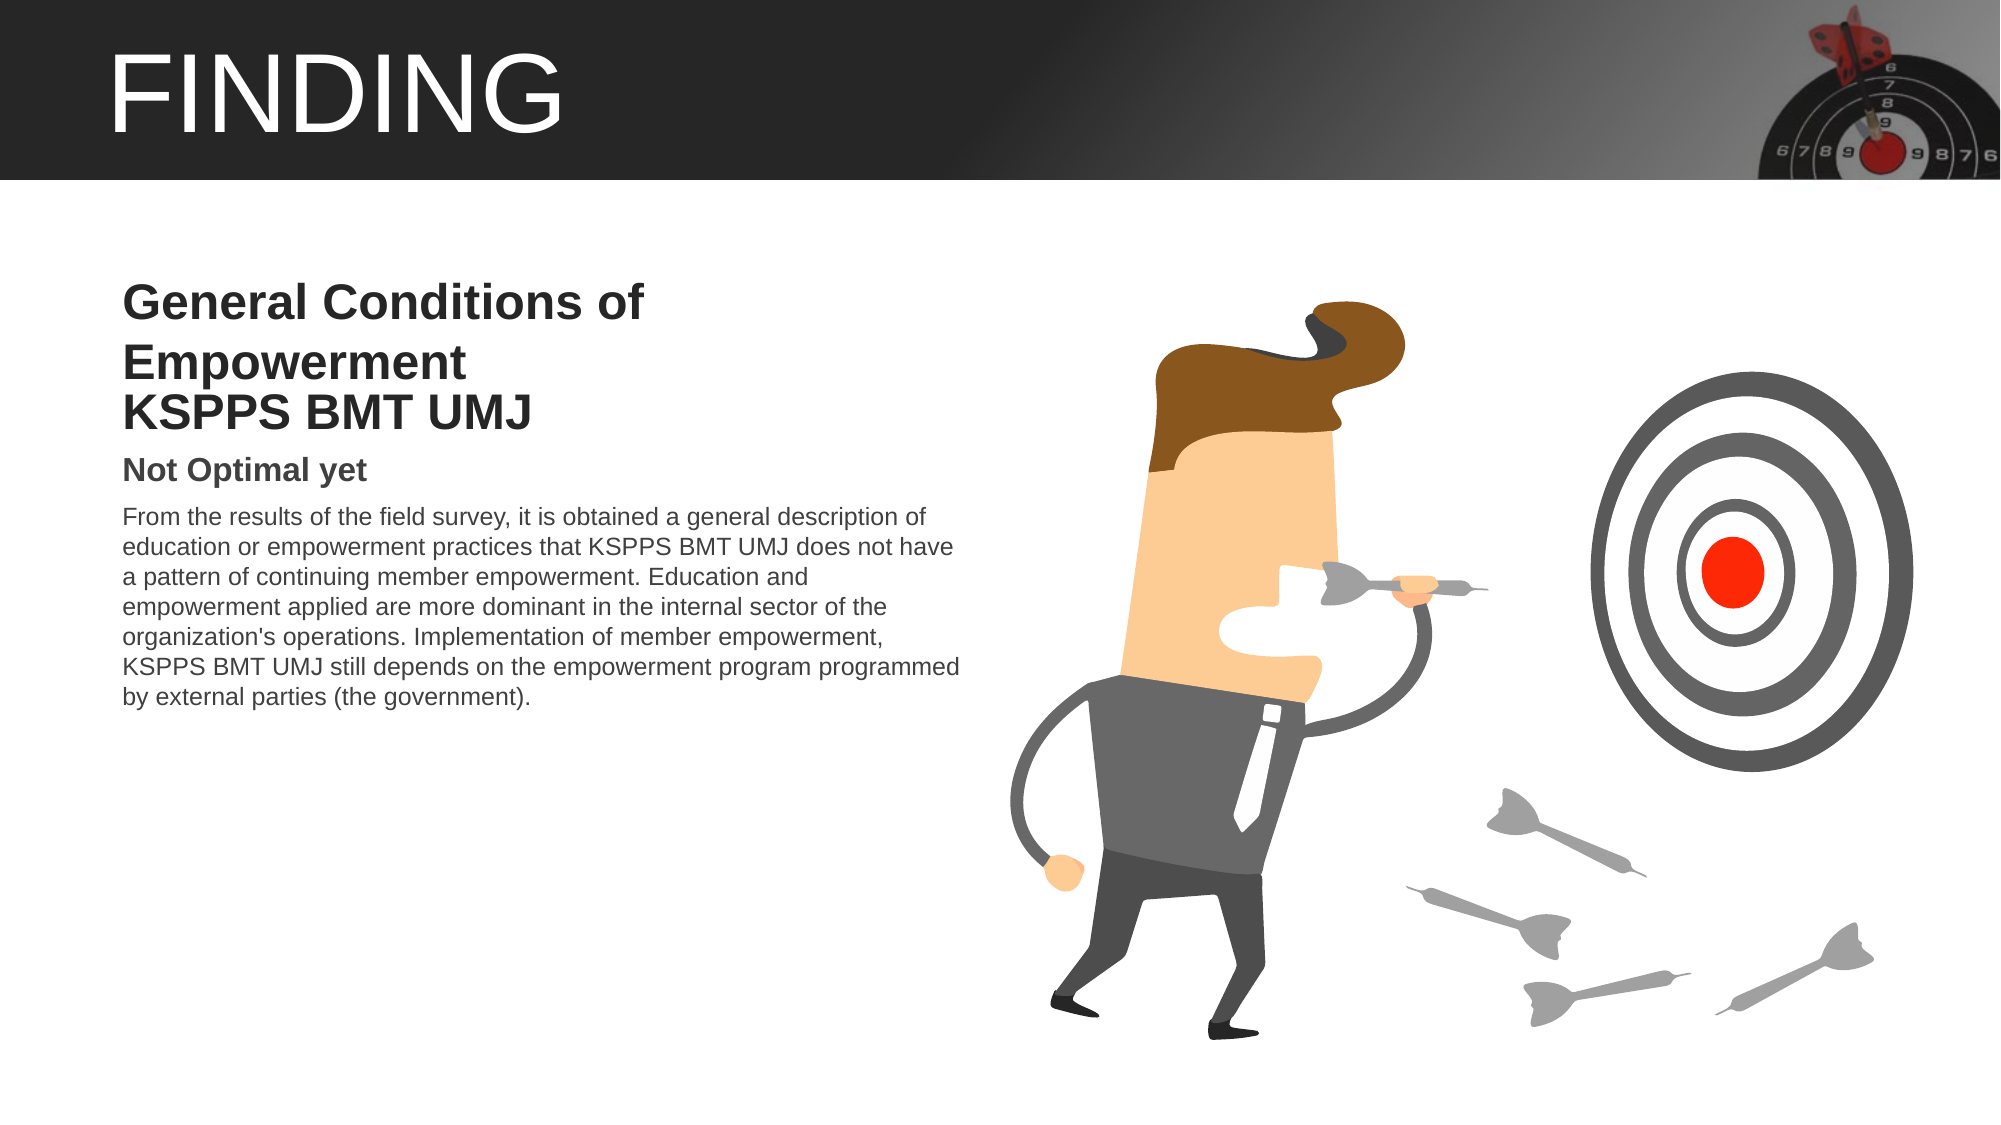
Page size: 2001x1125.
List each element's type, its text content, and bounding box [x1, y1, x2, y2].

picture [0, 0, 2001, 1125]
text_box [1010, 301, 1477, 1040]
list FINDING [91, 37, 1952, 156]
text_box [107, 261, 942, 440]
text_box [1590, 371, 1914, 773]
text_box [1477, 904, 1571, 961]
text_box [1714, 922, 1874, 1016]
text_box [1486, 788, 1648, 878]
text_box [1523, 970, 1692, 1027]
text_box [107, 440, 985, 721]
